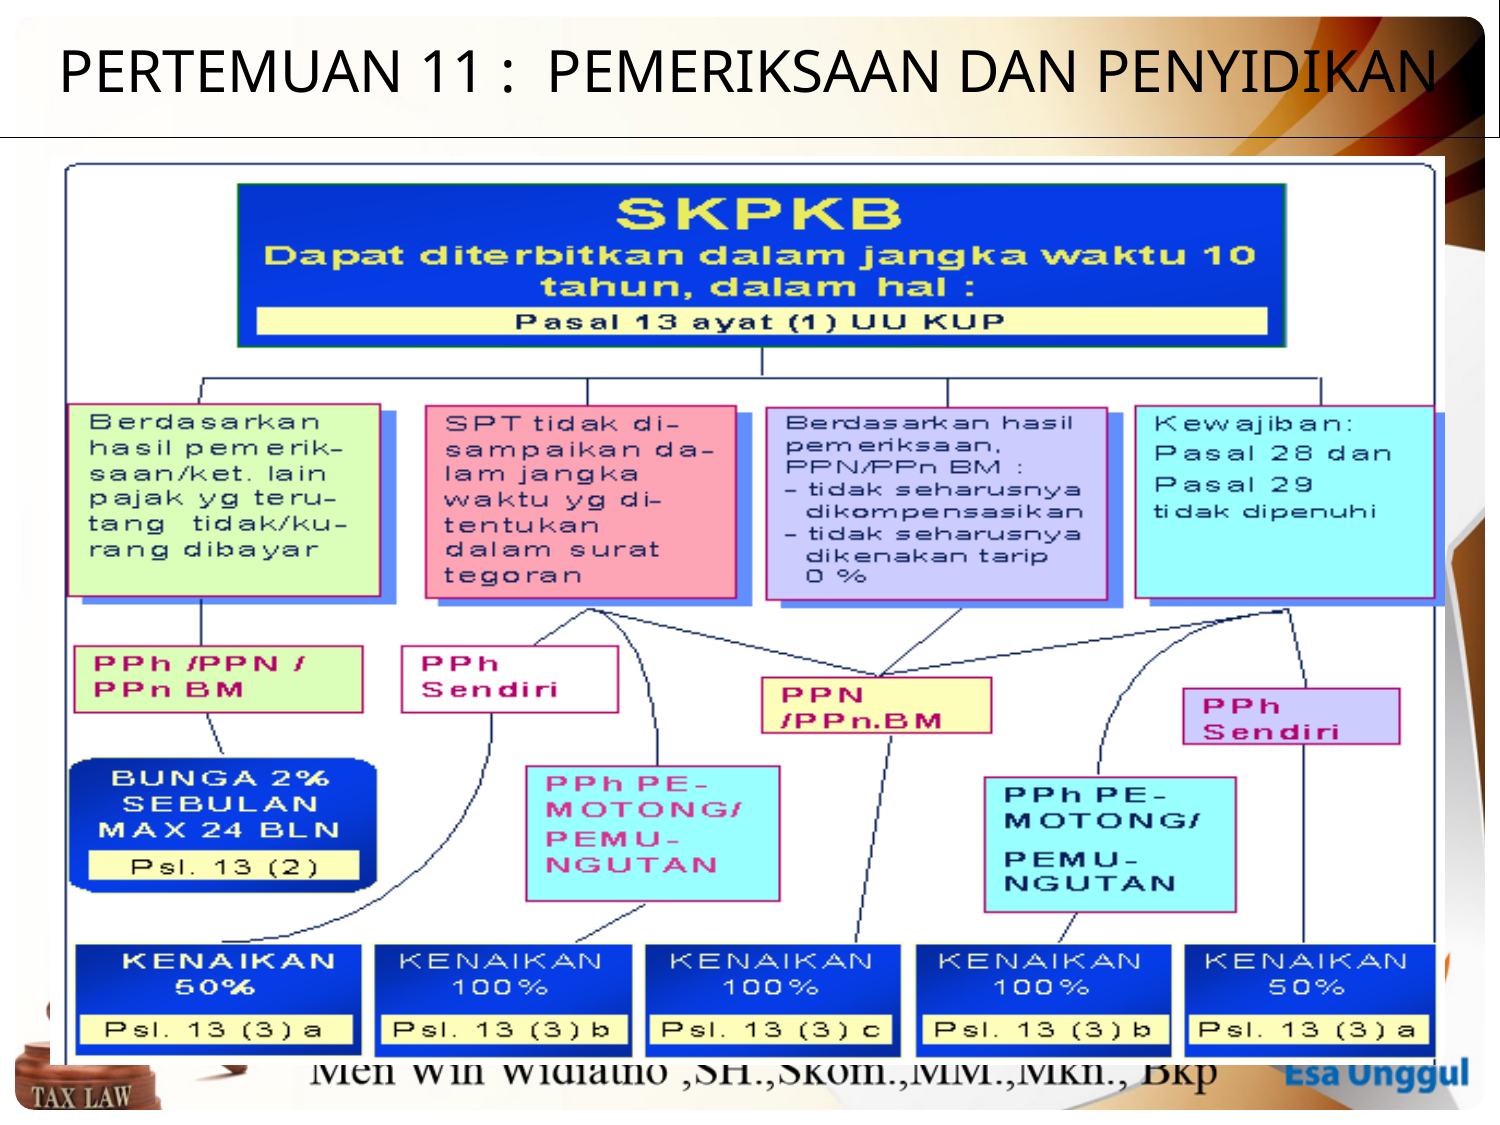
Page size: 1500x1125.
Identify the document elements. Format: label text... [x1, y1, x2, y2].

text_box PERTEMUAN 11 : PEMERIKSAAN DAN PENYIDIKAN [0, 0, 1500, 138]
picture [15, 138, 1485, 1110]
